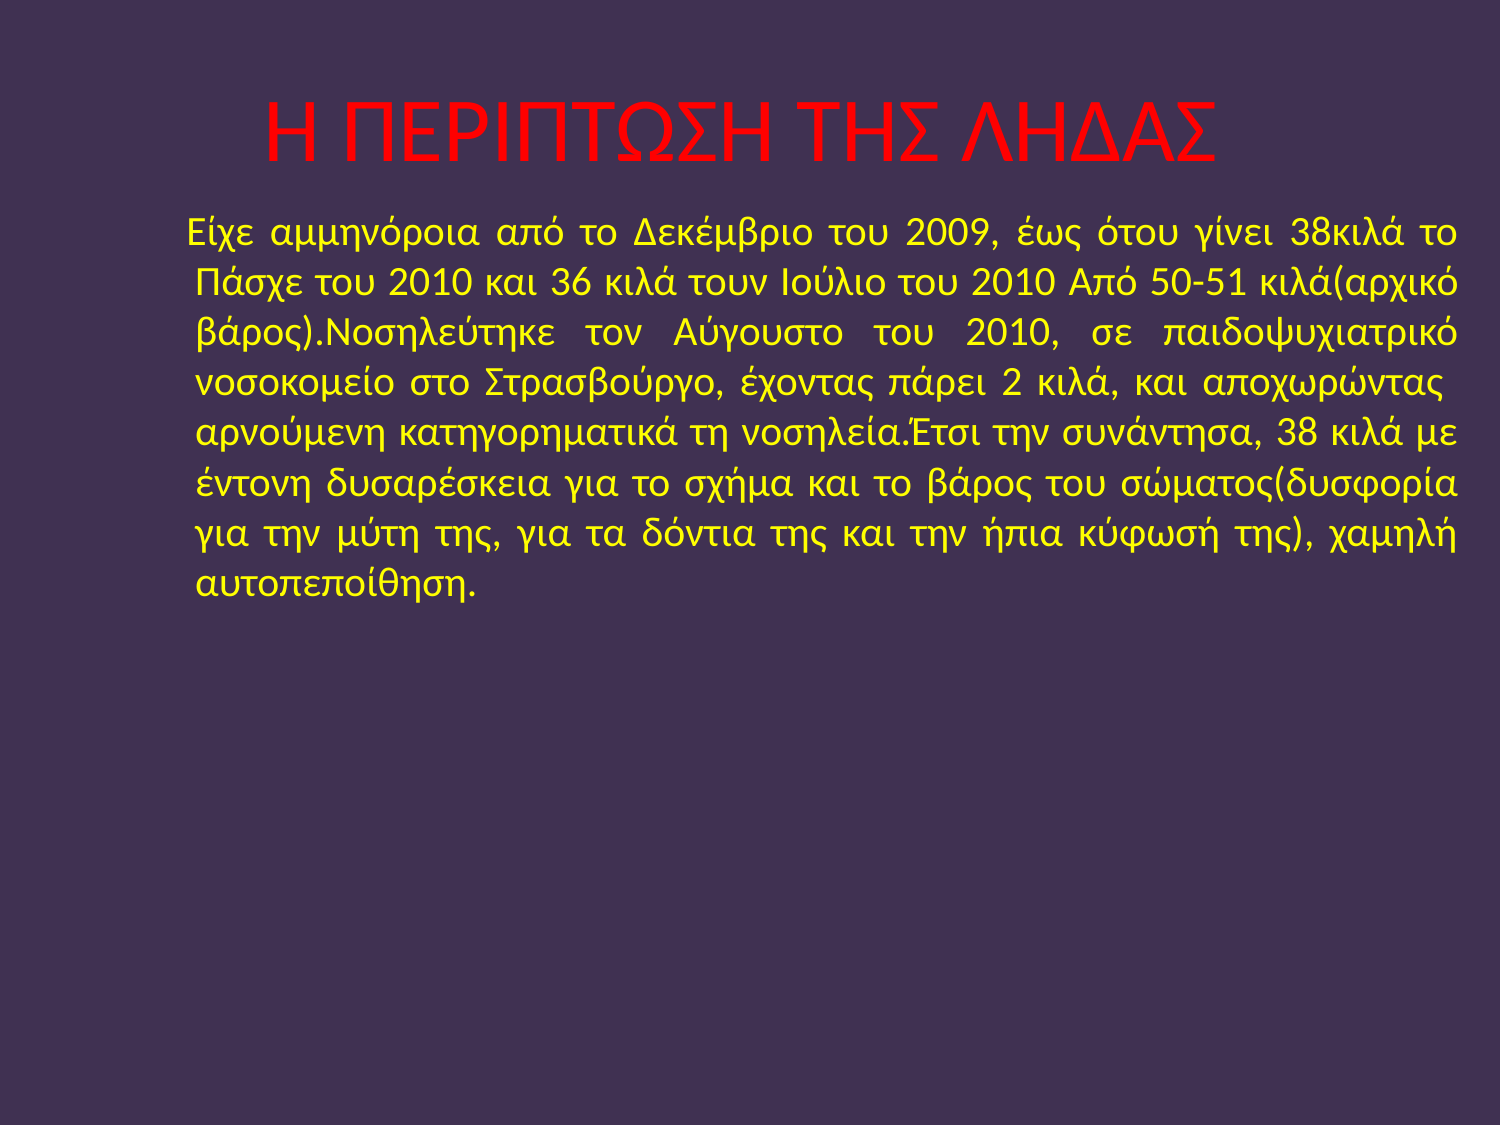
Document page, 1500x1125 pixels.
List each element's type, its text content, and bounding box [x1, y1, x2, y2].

list Είχε αμμηνόροια από το Δεκέμβριο του 2009, έως ότου γίνει 38κιλά το Πάσχε του 2010 και 36 κιλά τουν Ιούλιο του 2010 Από 50-51 κιλά(αρχικό βάρος).Νοσηλεύτηκε τον Αύγουστο του 2010, σε παιδοψυχιατρικό νοσοκομείο στο Στρασβούργο, έχοντας πάρει 2 κιλά, και αποχωρώντας αρνούμενη κατηγορηματικά τη νοσηλεία.Έτσι την συνάντησα, 38 κιλά με έντονη δυσαρέσκεια για το σχήμα και το βάρος του σώματος(δυσφορία για την μύτη της, για τα δόντια της και την ήπια κύφωσή της), χαμηλή αυτοπεποίθηση. [123, 196, 1474, 939]
title Η ΠΕΡΙΠΤΩΣΗ ΤΗΣ ΛΗΔΑΣ [76, 30, 1427, 219]
